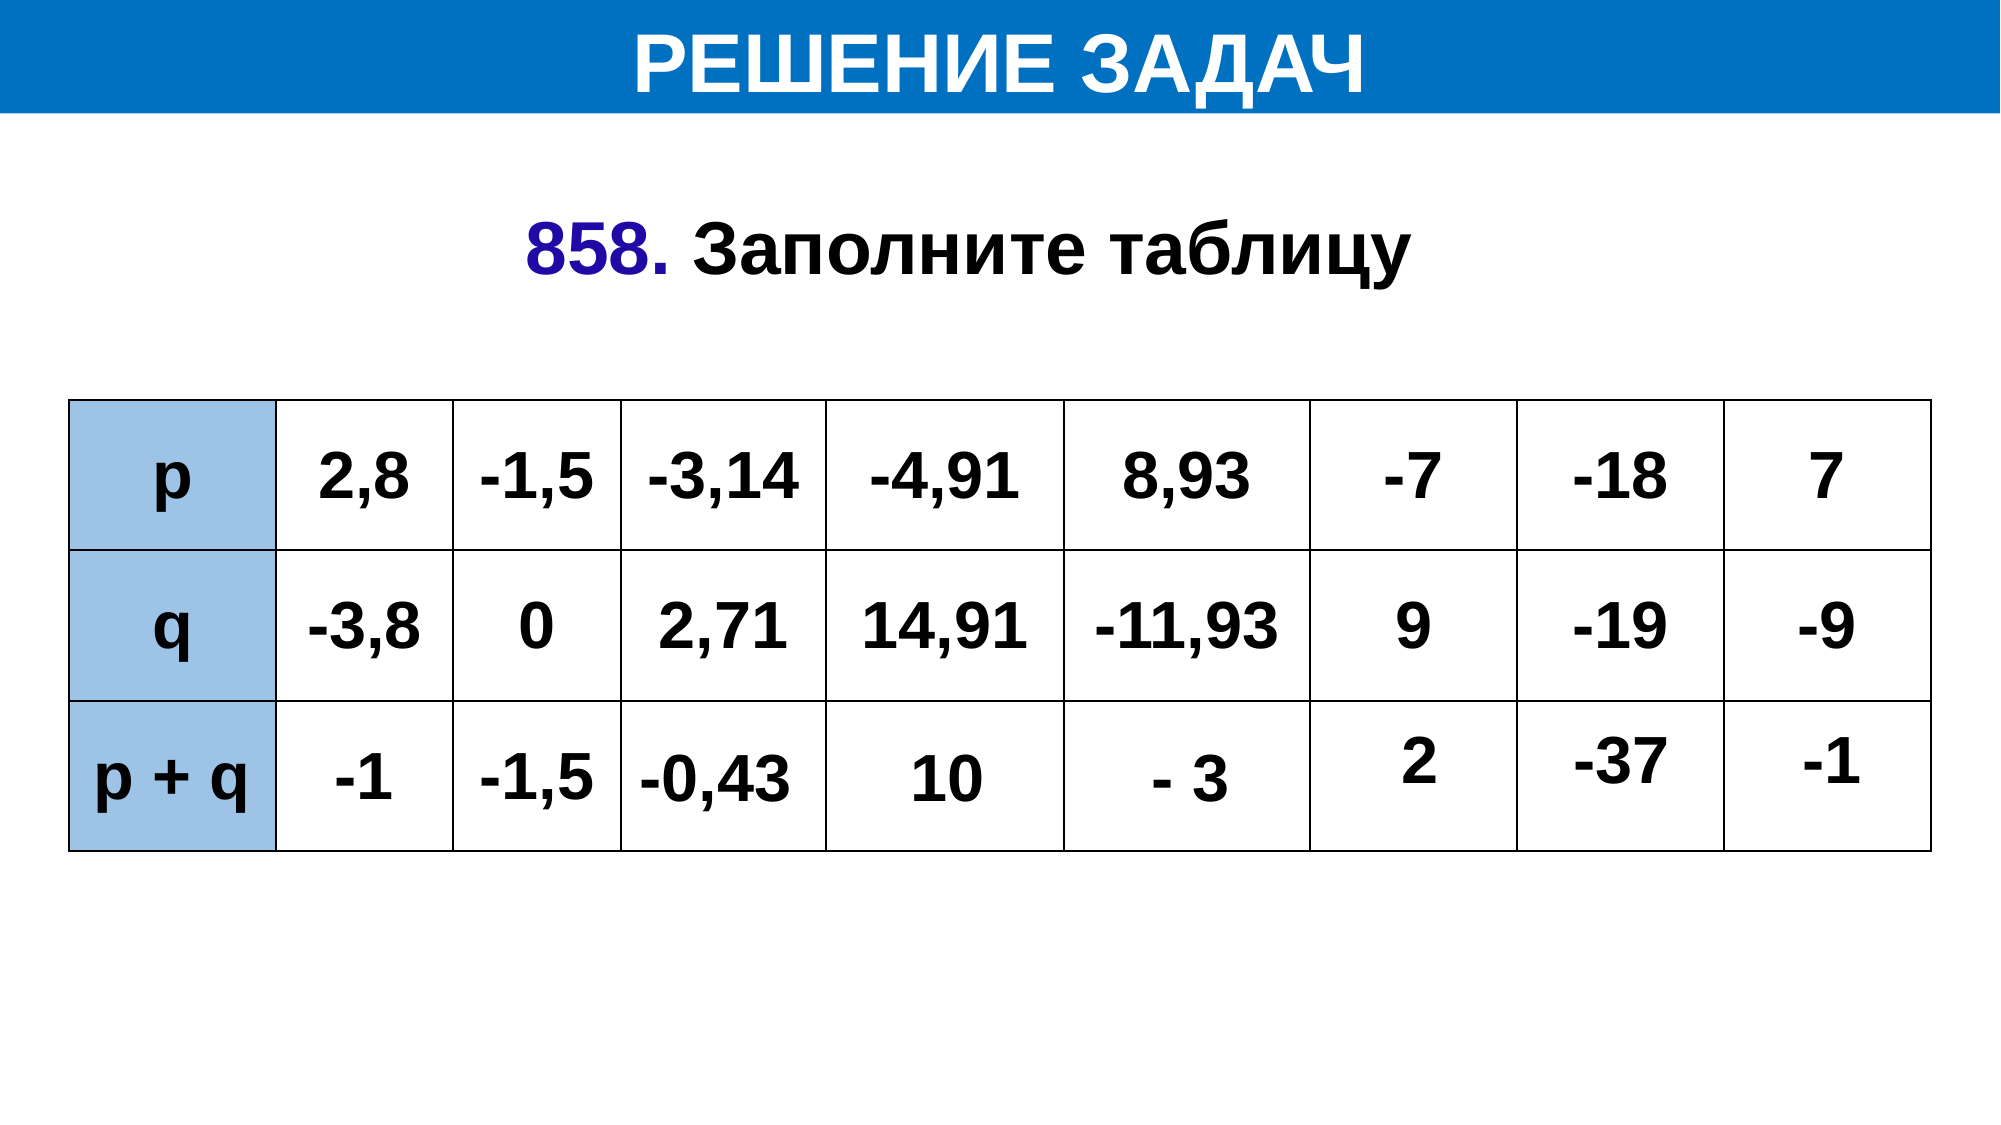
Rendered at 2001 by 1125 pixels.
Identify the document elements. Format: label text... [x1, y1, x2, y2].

text_box 858. Заполните таблицу [510, 191, 1673, 297]
text_box - 3 [1137, 727, 1253, 822]
text_box РЕШЕНИЕ ЗАДАЧ [0, 2, 2000, 117]
text_box 10 [895, 727, 1030, 822]
text_box -0,43 [624, 727, 830, 822]
